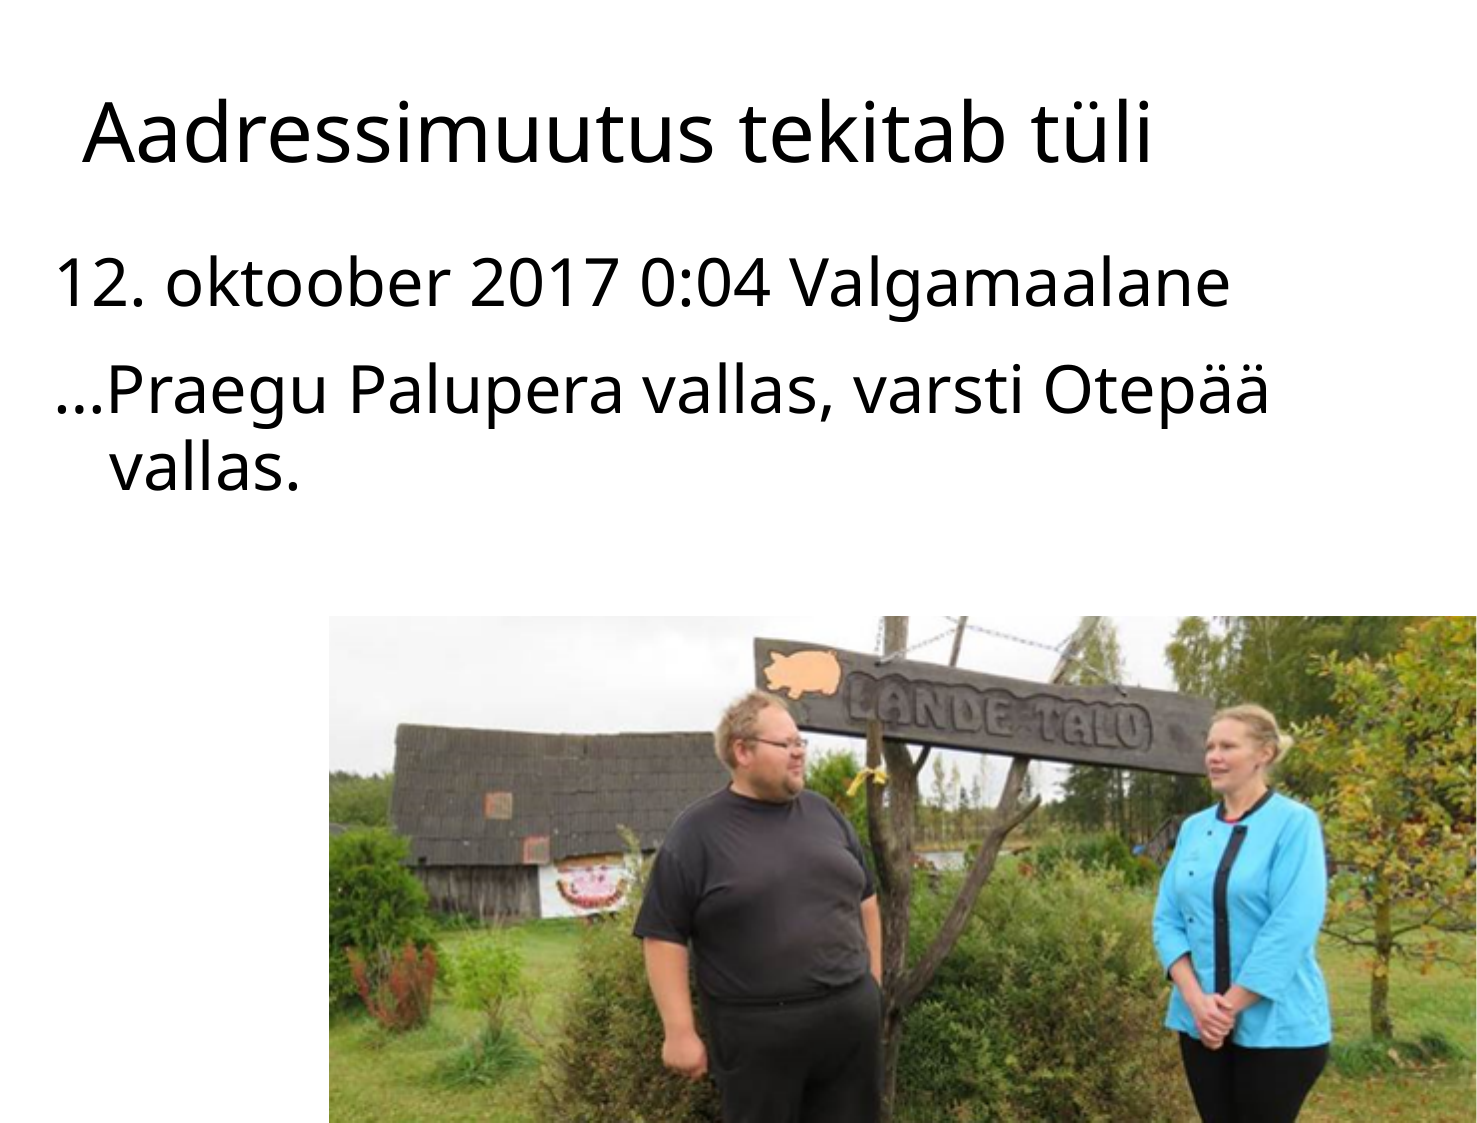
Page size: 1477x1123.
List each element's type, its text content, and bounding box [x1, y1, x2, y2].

list 12. oktoober 2017 0:04 Valgamaalane …Praegu Palupera vallas, varsti Otepää vallas. [52, 241, 1400, 550]
title Aadressimuutus tekitab tüli [82, 49, 1477, 231]
picture [329, 616, 1477, 1123]
